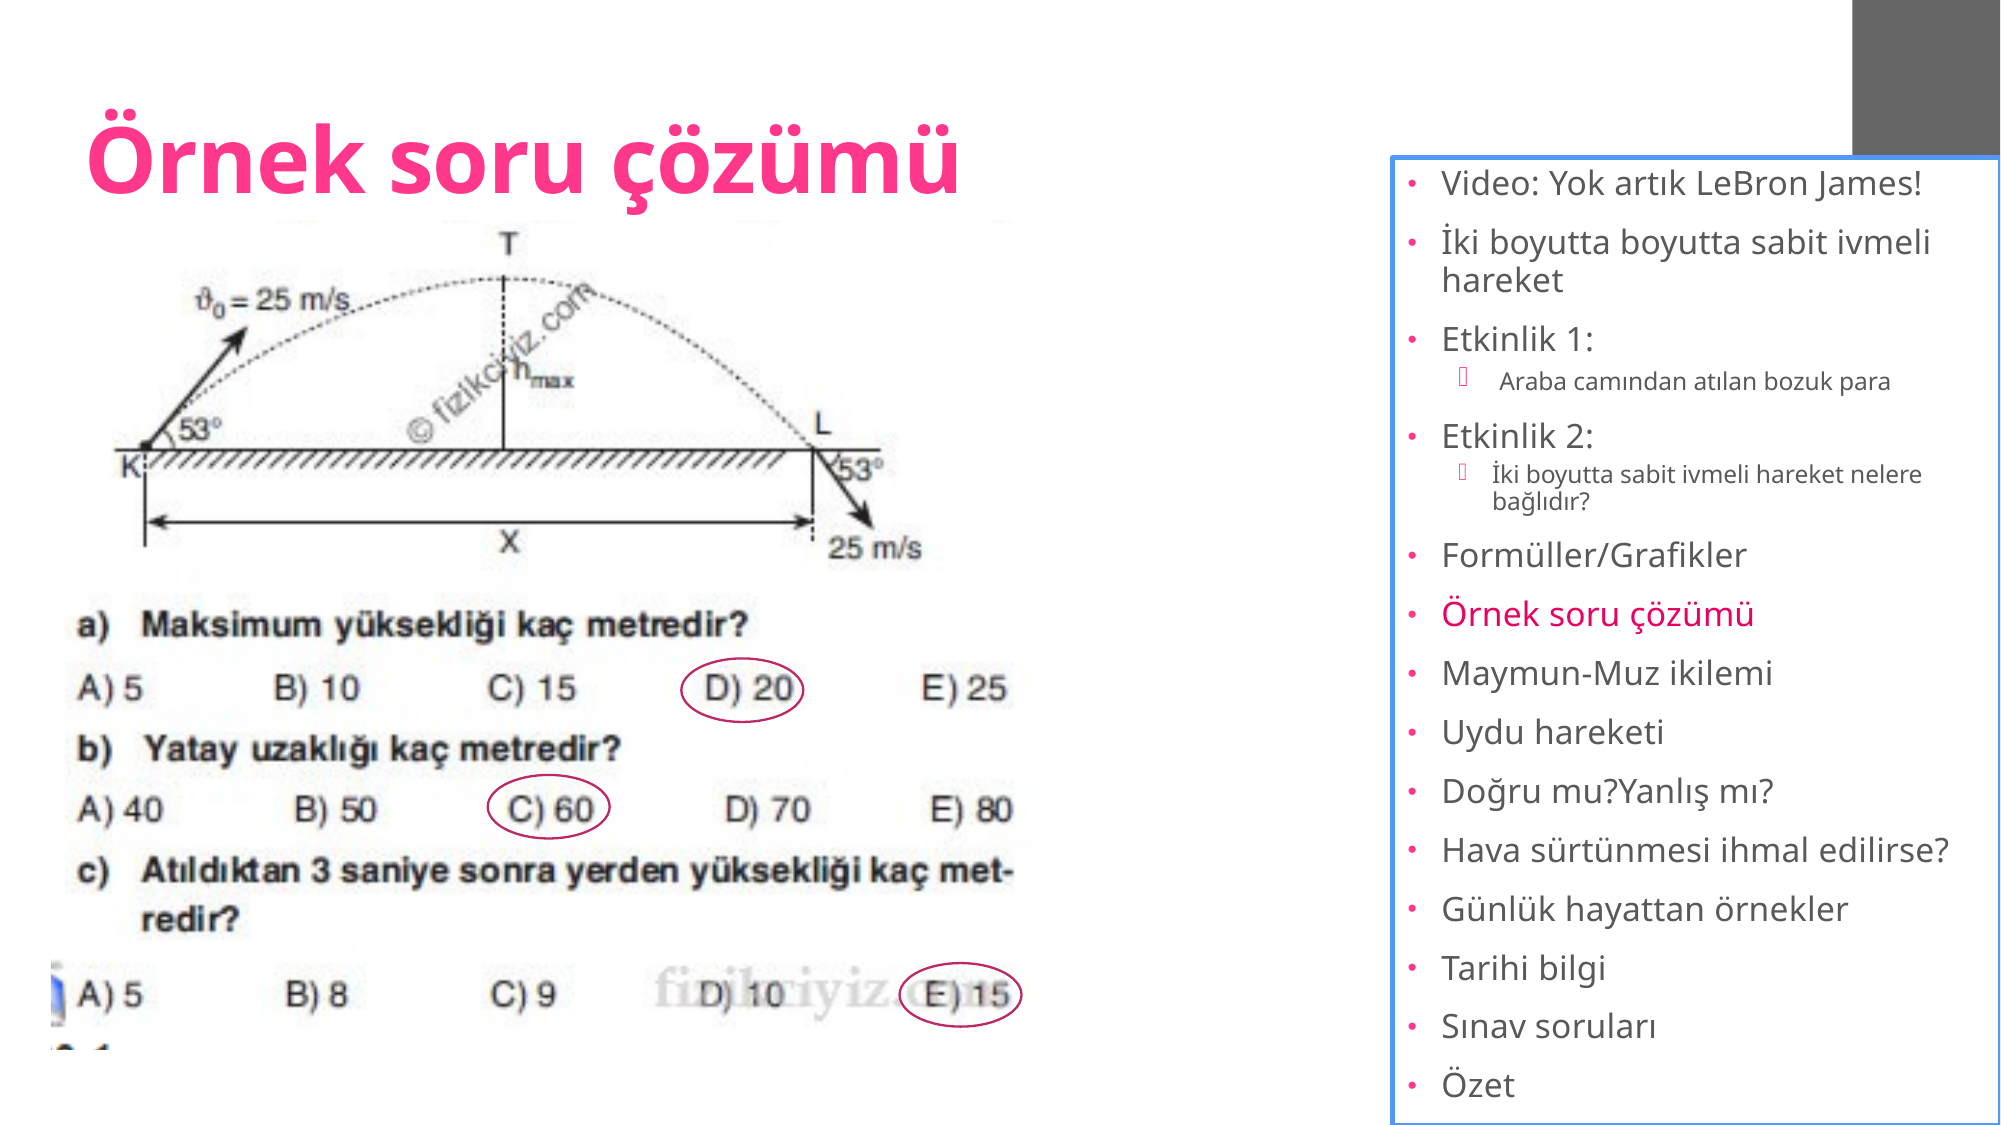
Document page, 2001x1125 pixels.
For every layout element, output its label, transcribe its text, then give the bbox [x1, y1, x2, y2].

text_box Video: Yok artık LeBron James! İki boyutta boyutta sabit ivmeli hareket Etkinlik 1: Araba camından atılan bozuk para Etkinlik 2: İki boyutta sabit ivmeli hareket nelere bağlıdır? Formüller/Grafikler Örnek soru çözümü Maymun-Muz ikilemi Uydu hareketi Doğru mu?Yanlış mı? Hava sürtünmesi ihmal edilirse? Günlük hayattan örnekler Tarihi bilgi Sınav soruları Özet [1392, 157, 2000, 1125]
title Örnek soru çözümü [69, 40, 1134, 222]
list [50, 220, 1077, 1051]
